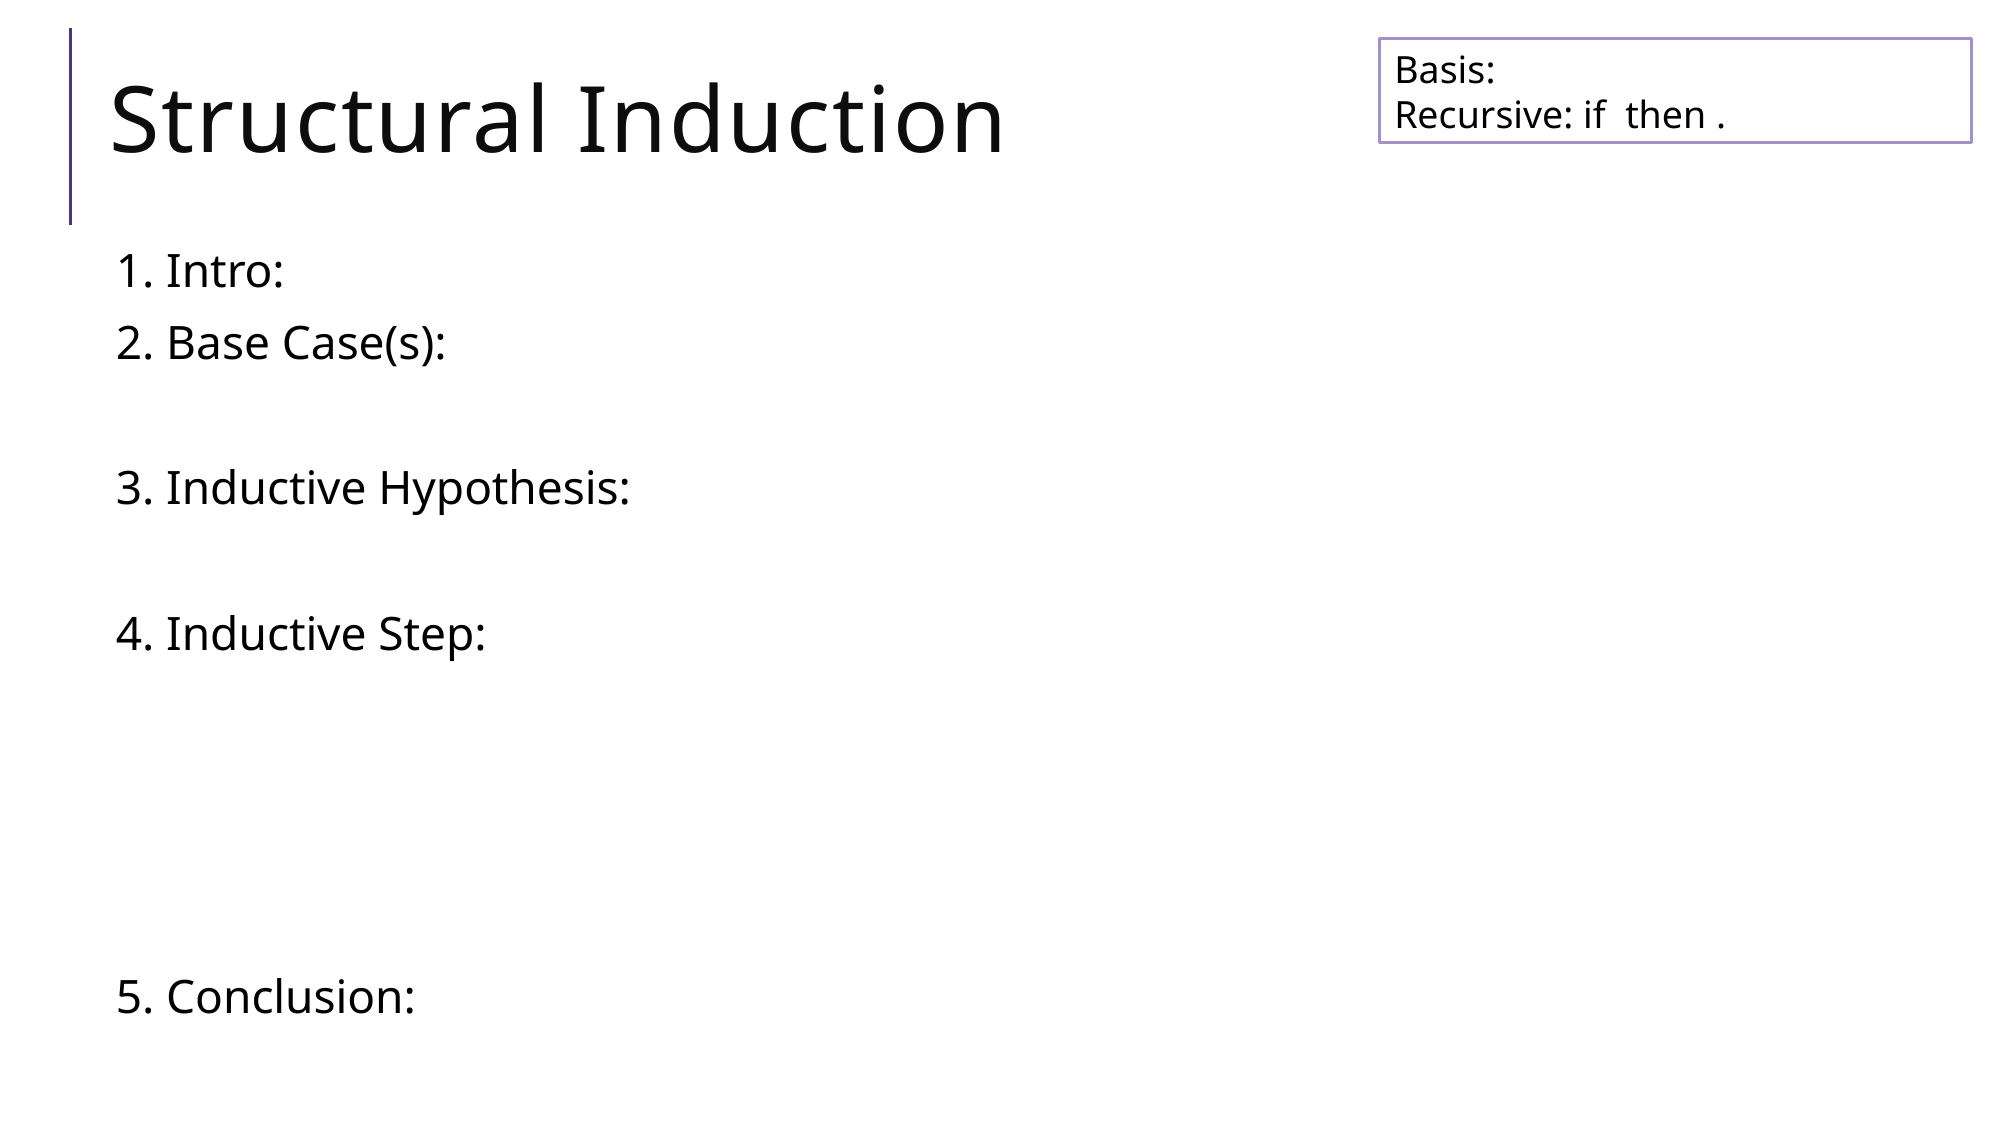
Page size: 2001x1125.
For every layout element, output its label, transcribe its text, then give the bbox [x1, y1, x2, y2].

list 1. Intro: 2. Base Case(s): 3. Inductive Hypothesis: 4. Inductive Step: 5. Conclusion: [94, 240, 1930, 1035]
title Structural Induction [94, 43, 1930, 210]
